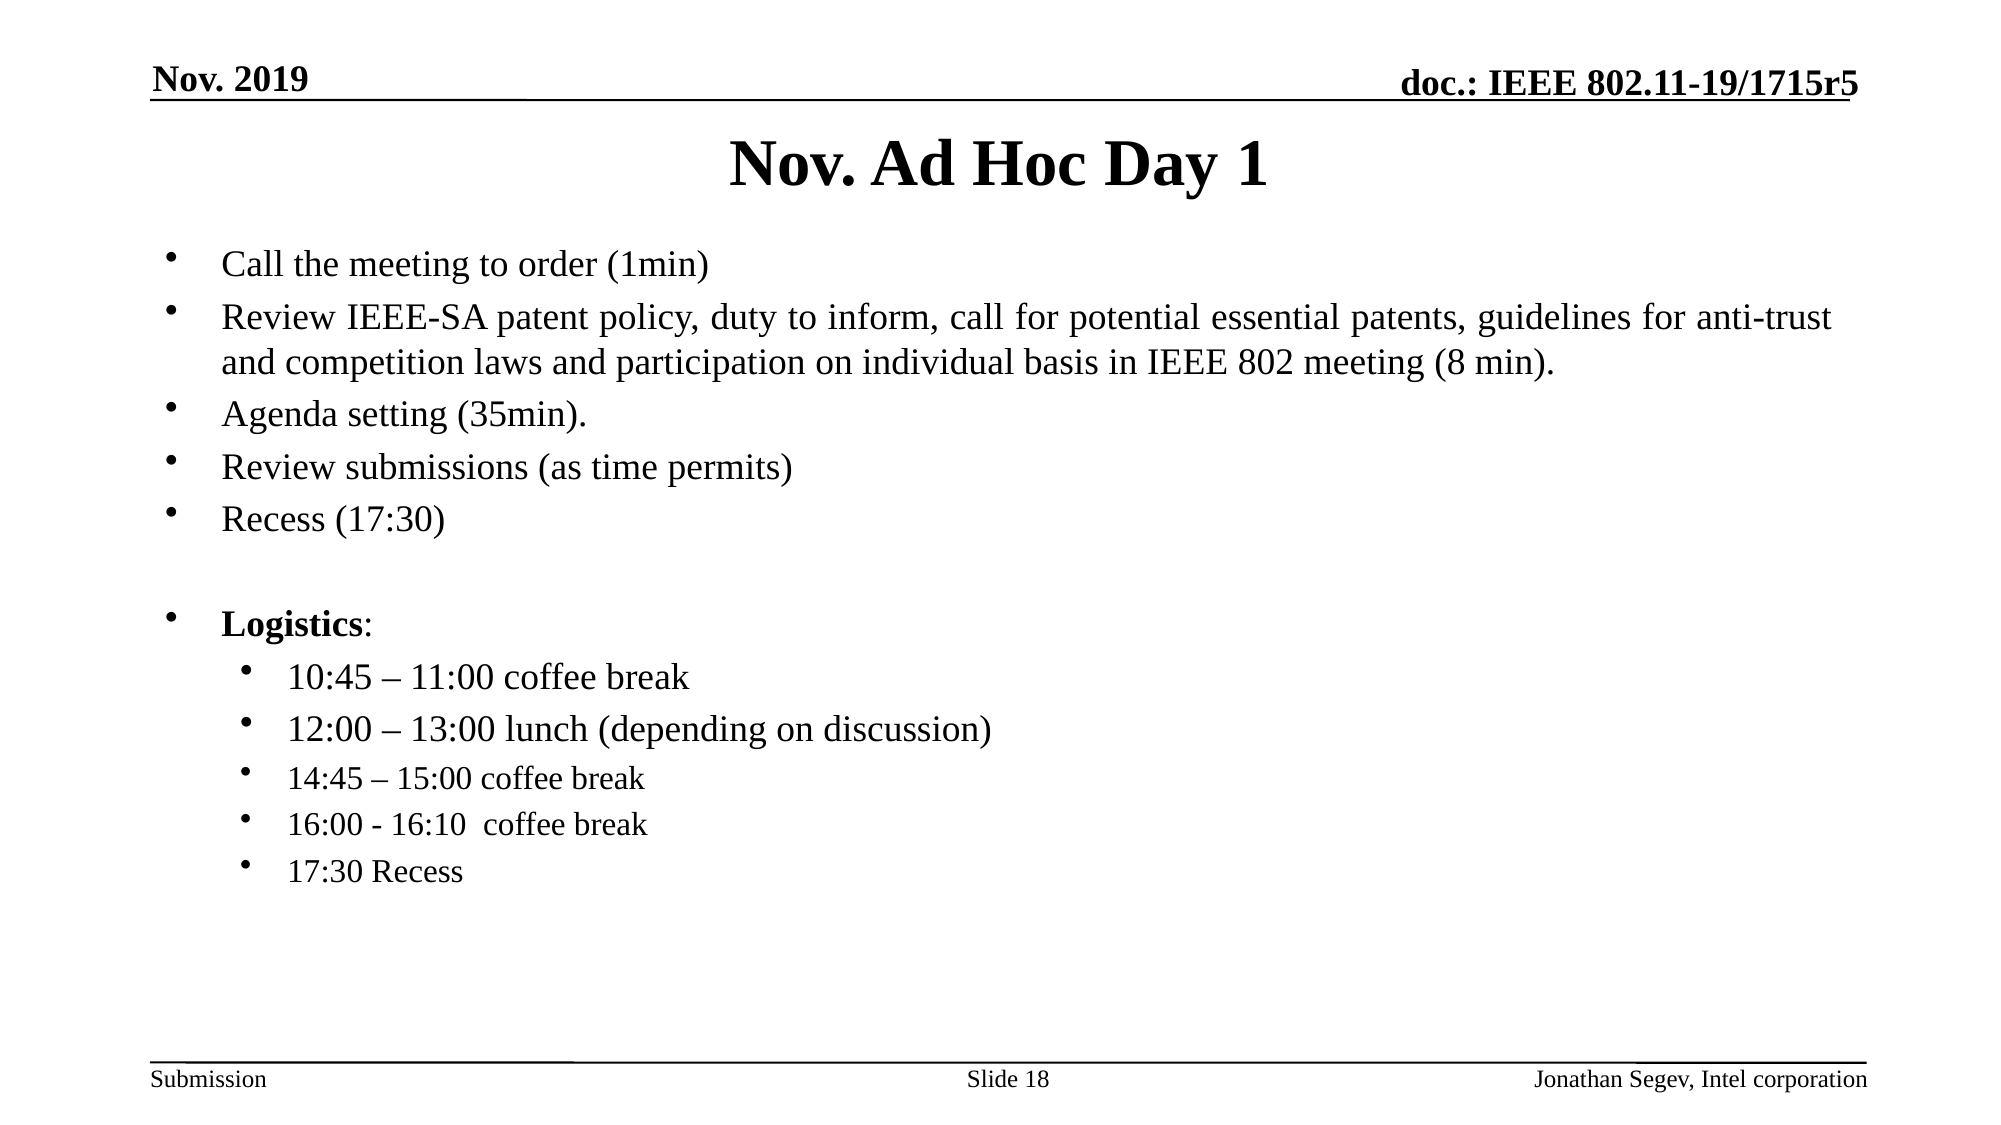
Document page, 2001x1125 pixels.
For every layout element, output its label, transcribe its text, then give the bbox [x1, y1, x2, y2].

title Nov. Ad Hoc Day 1 [149, 112, 1850, 205]
slide_number Slide 18 [950, 1061, 1067, 1123]
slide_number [152, 54, 563, 100]
footer Jonathan Segev, Intel corporation [1171, 1061, 1869, 1093]
list Call the meeting to order (1min) Review IEEE-SA patent policy, duty to inform, call for potential essential patents, guidelines for anti-trust and competition laws and participation on individual basis in IEEE 802 meeting (8 min). Agenda setting (35min). Review submissions (as time permits) Recess (17:30) Logistics: 10:45 – 11:00 coffee break 12:00 – 13:00 lunch (depending on discussion) 14:45 – 15:00 coffee break 16:00 - 16:10 coffee break 17:30 Recess [149, 231, 1850, 1000]
